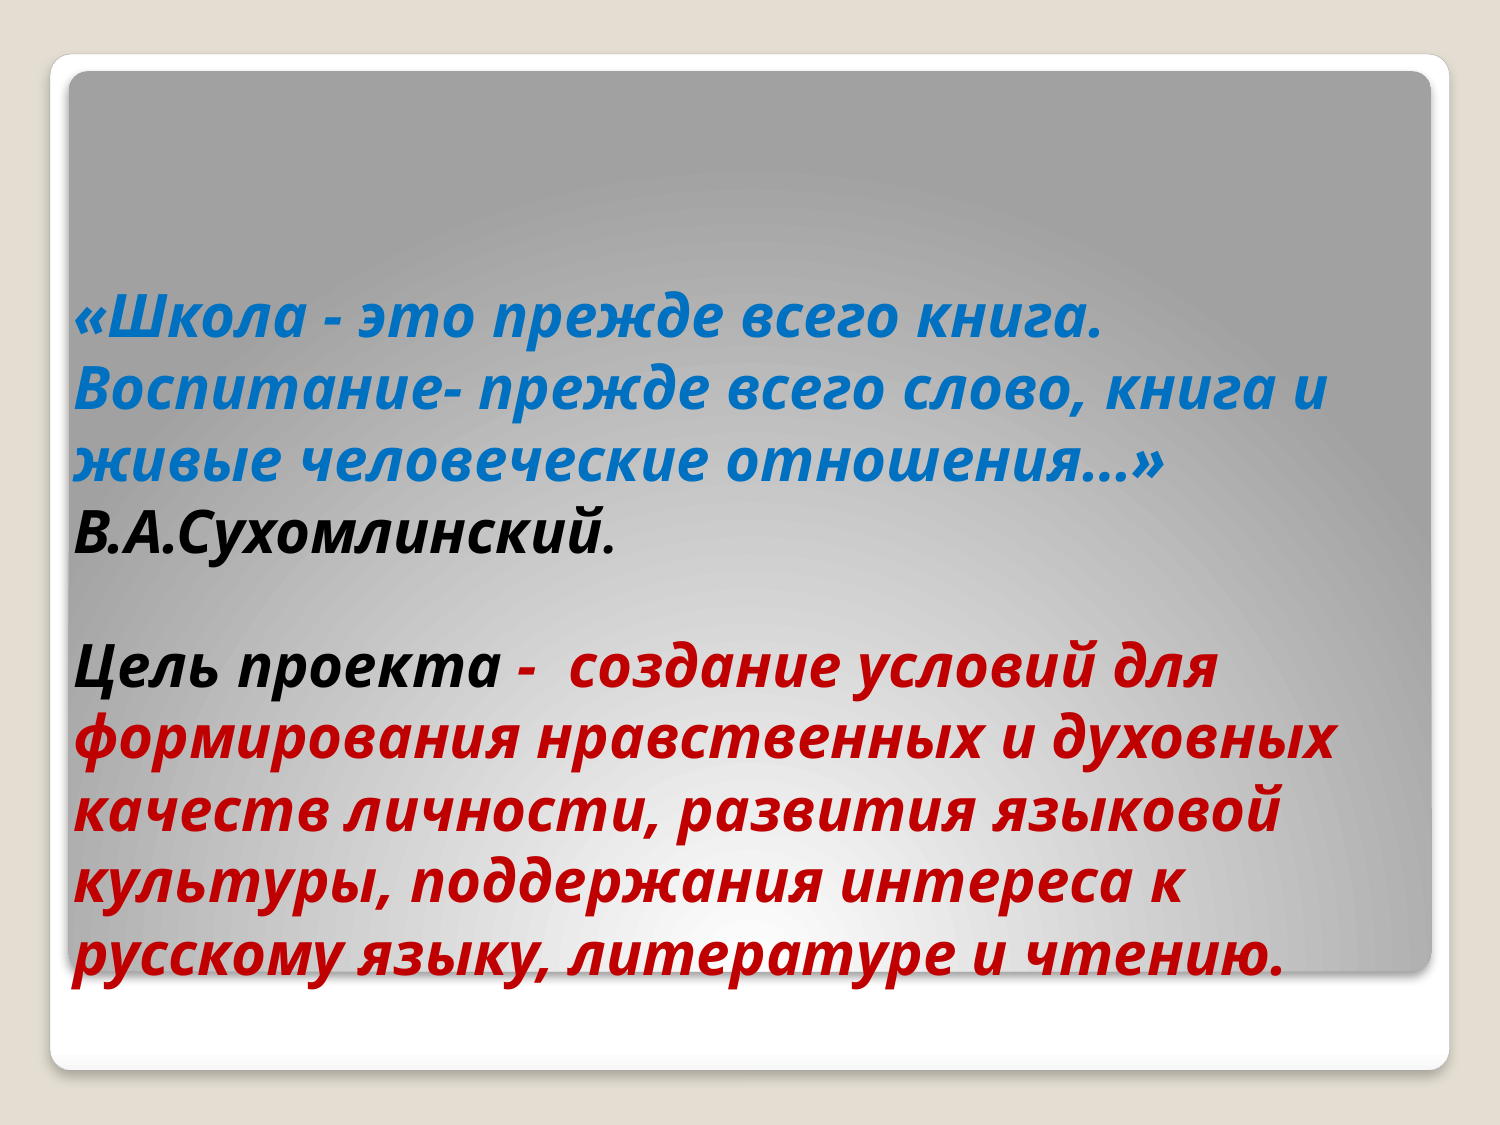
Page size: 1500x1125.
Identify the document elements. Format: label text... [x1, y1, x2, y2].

title «Школа - это прежде всего книга. Воспитание- прежде всего слово, книга и живые человеческие отношения…» В.А.Сухомлинский. Цель проекта - создание условий для формирования нравственных и духовных качеств личности, развития языковой культуры, поддержания интереса к русскому языку, литературе и чтению. [58, 269, 1465, 1067]
